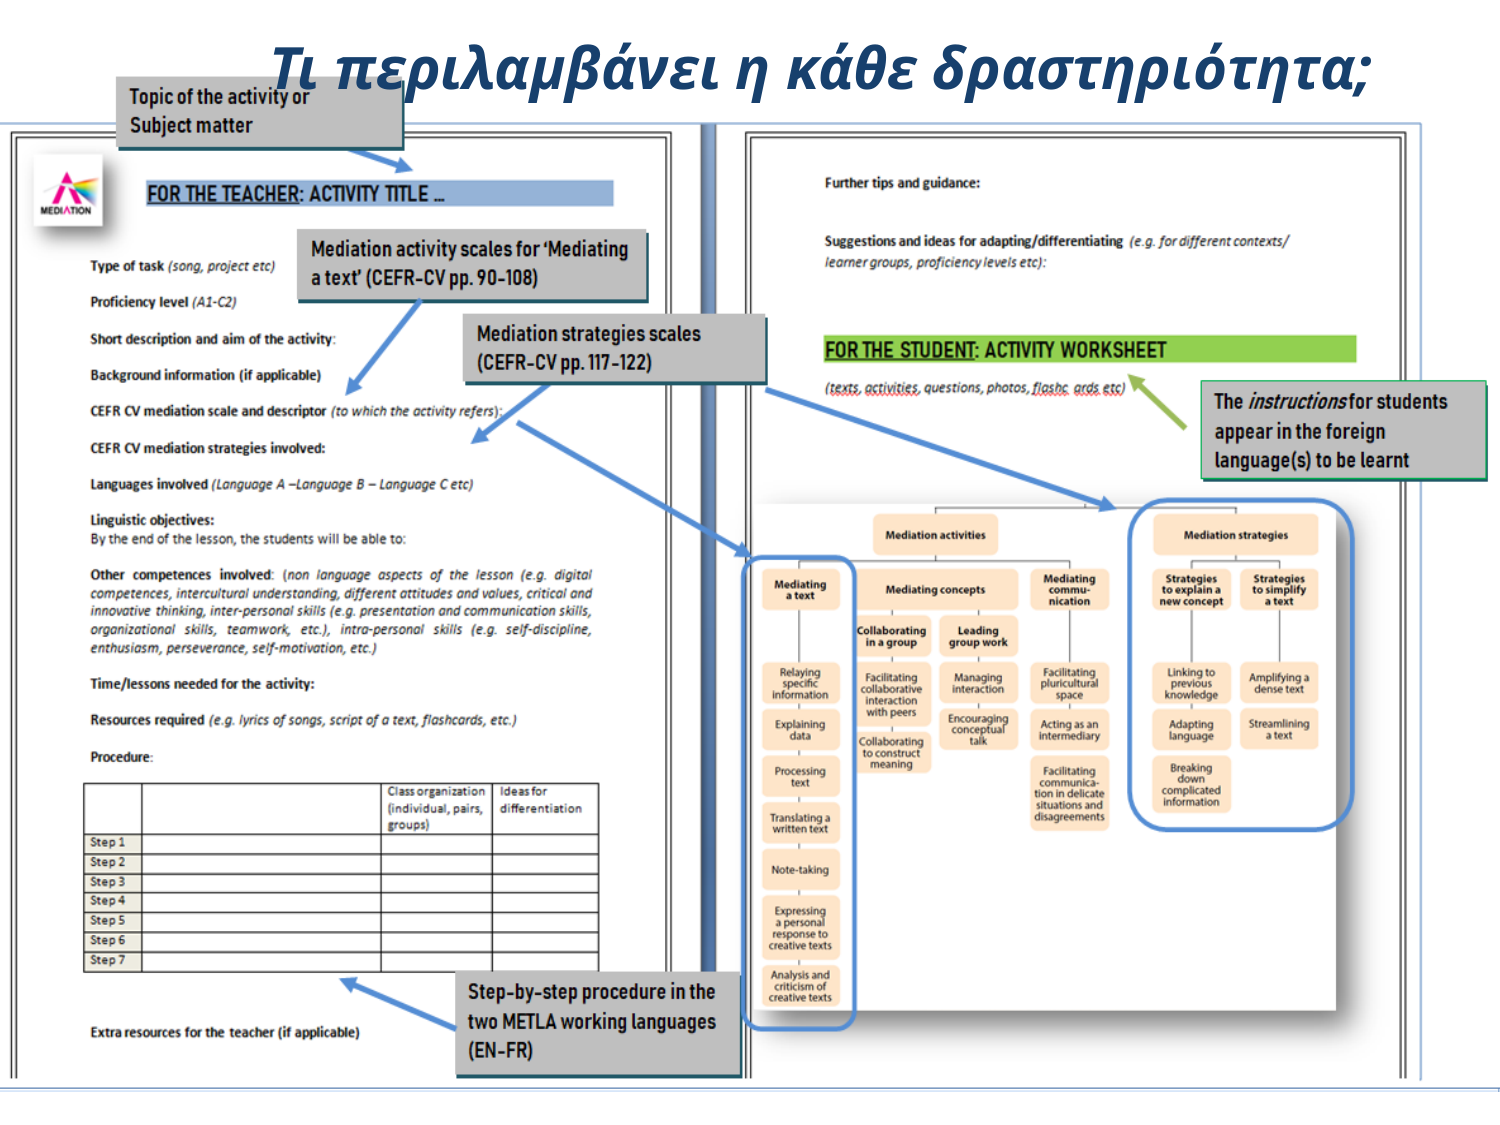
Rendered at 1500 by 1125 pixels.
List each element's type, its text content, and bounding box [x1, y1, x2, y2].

picture [0, 60, 1500, 1093]
title Τι περιλαμβάνει η κάθε δραστηριότητα; [65, 23, 1404, 60]
